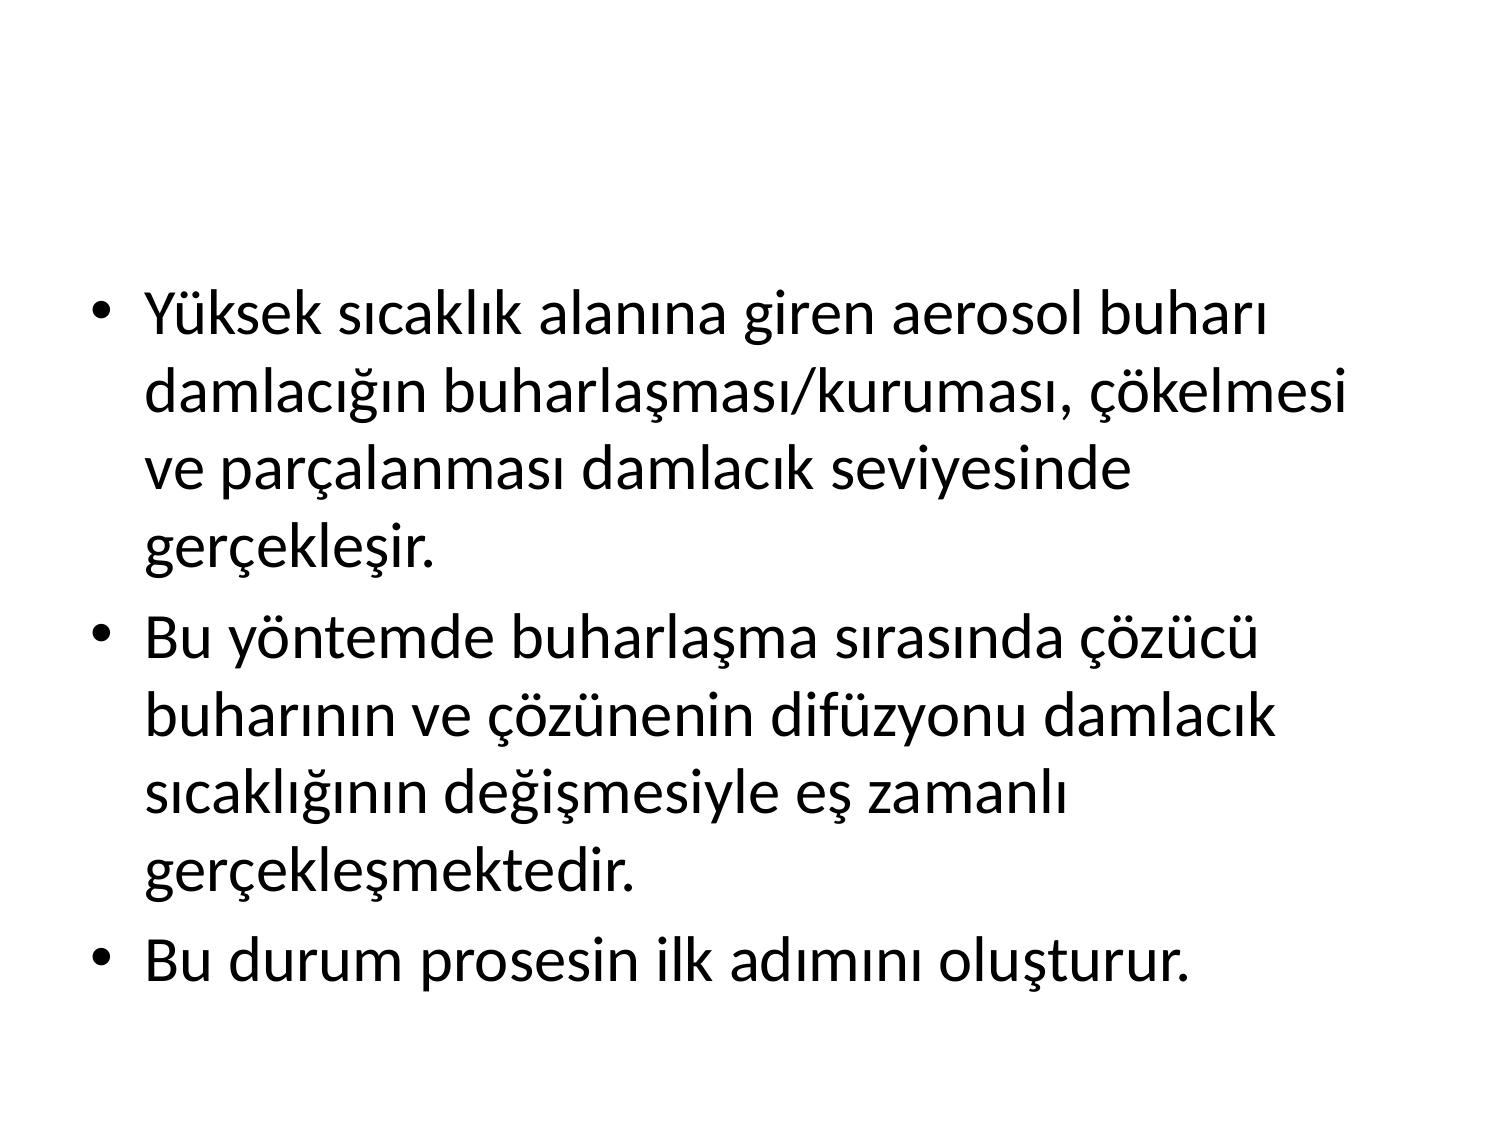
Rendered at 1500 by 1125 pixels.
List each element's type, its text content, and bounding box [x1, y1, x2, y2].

list Yüksek sıcaklık alanına giren aerosol buharı damlacığın buharlaşması/kuruması, çökelmesi ve parçalanması damlacık seviyesinde gerçekleşir. Bu yöntemde buharlaşma sırasında çözücü buharının ve çözünenin difüzyonu damlacık sıcaklığının değişmesiyle eş zamanlı gerçekleşmektedir. Bu durum prosesin ilk adımını oluşturur. [75, 262, 1425, 1005]
